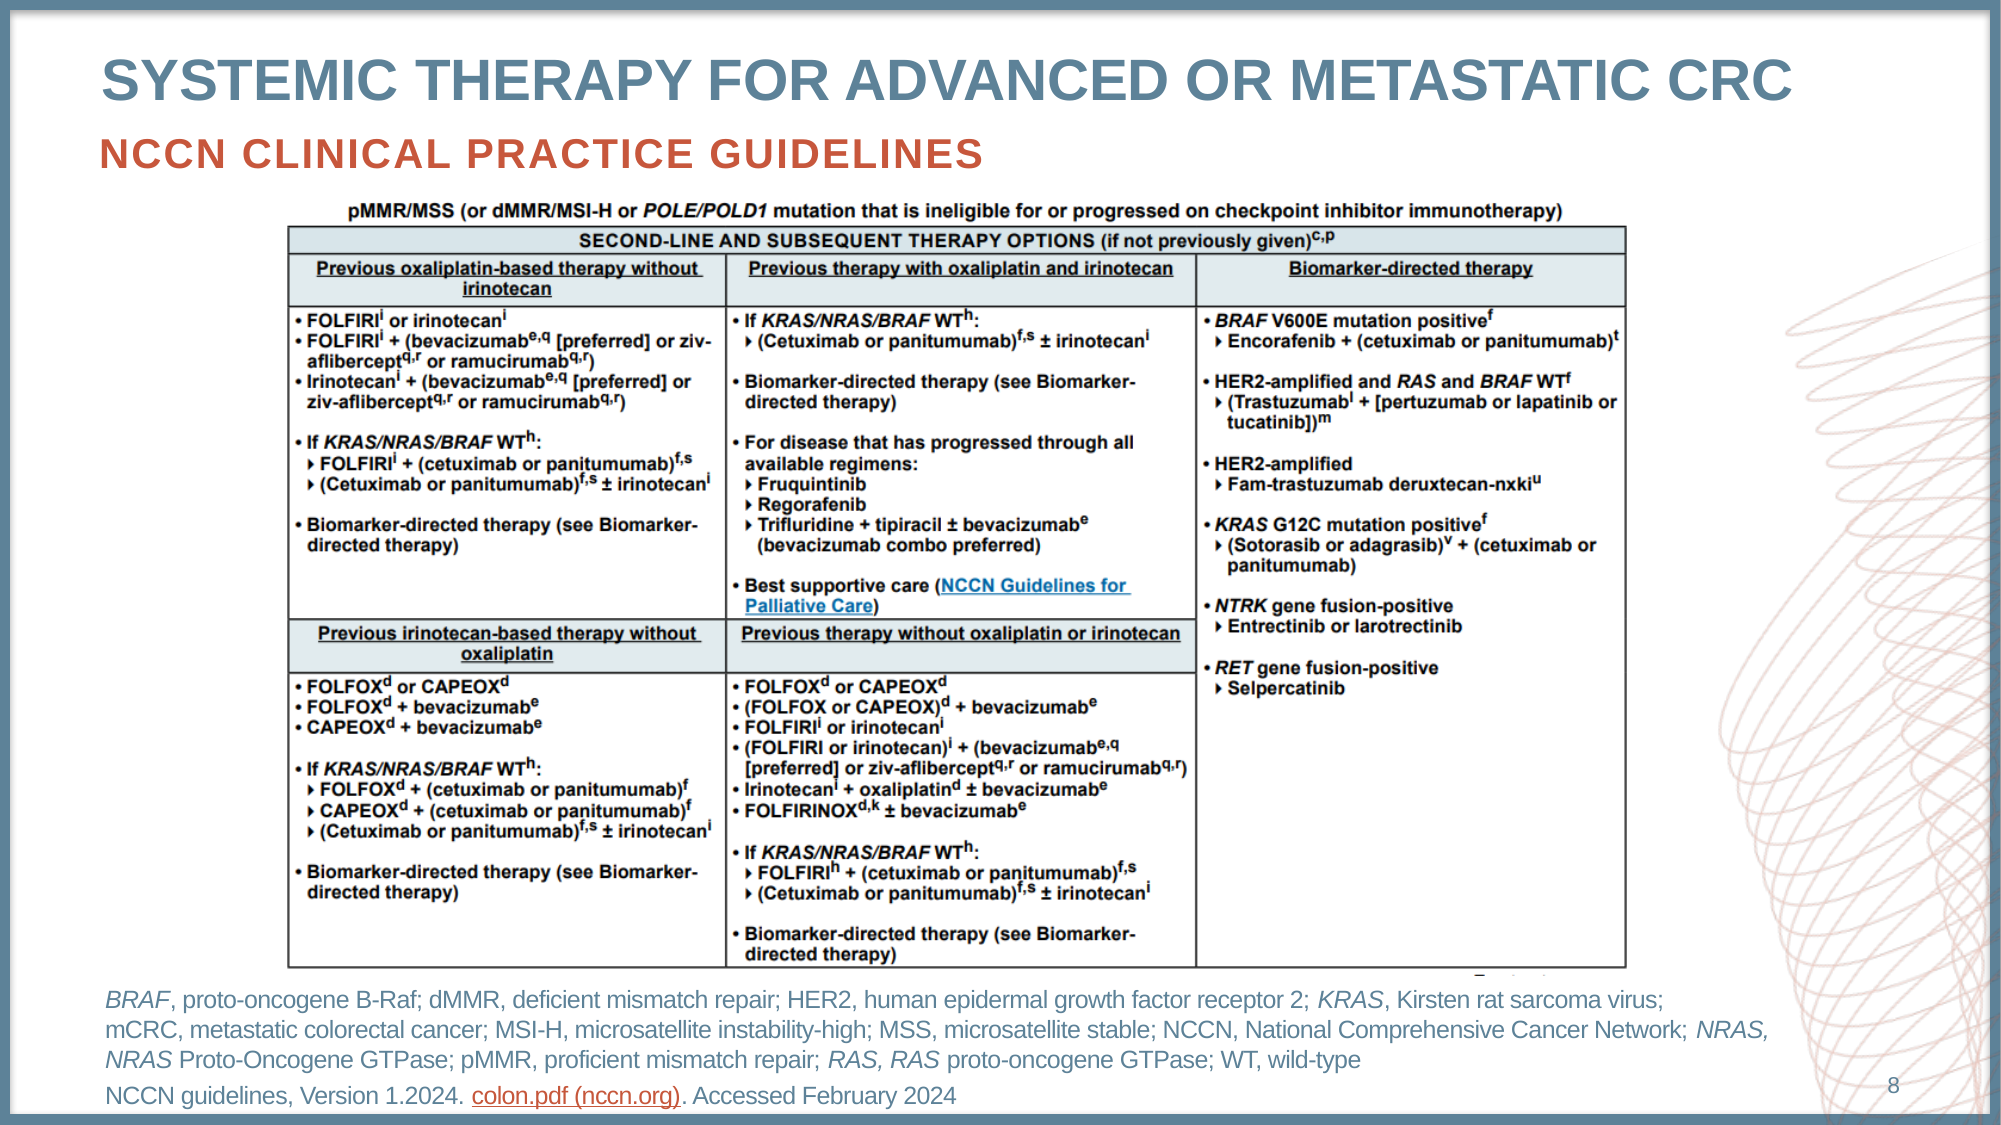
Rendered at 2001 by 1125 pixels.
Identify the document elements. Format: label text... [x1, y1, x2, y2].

slide_number 8 [1771, 1054, 1900, 1115]
list NCCN CLINICAL PRACTICE GUIDELINES [99, 126, 1900, 242]
list BRAF, proto-oncogene B-Raf; dMMR, deficient mismatch repair; HER2, human epidermal growth factor receptor 2; KRAS, Kirsten rat sarcoma virus; mCRC, metastatic colorectal cancer; MSI-H, microsatellite instability-high; MSS, microsatellite stable; NCCN, National Comprehensive Cancer Network; NRAS, NRAS Proto-Oncogene GTPase; pMMR, proficient mismatch repair; RAS, RAS proto-oncogene GTPase; WT, wild-type NCCN guidelines, Version 1.2024. colon.pdf (nccn.org). Accessed February 2024 [104, 1035, 1775, 1095]
title Systemic therapy for advanced or metastatic crc [101, 42, 1900, 185]
picture [267, 195, 1640, 976]
